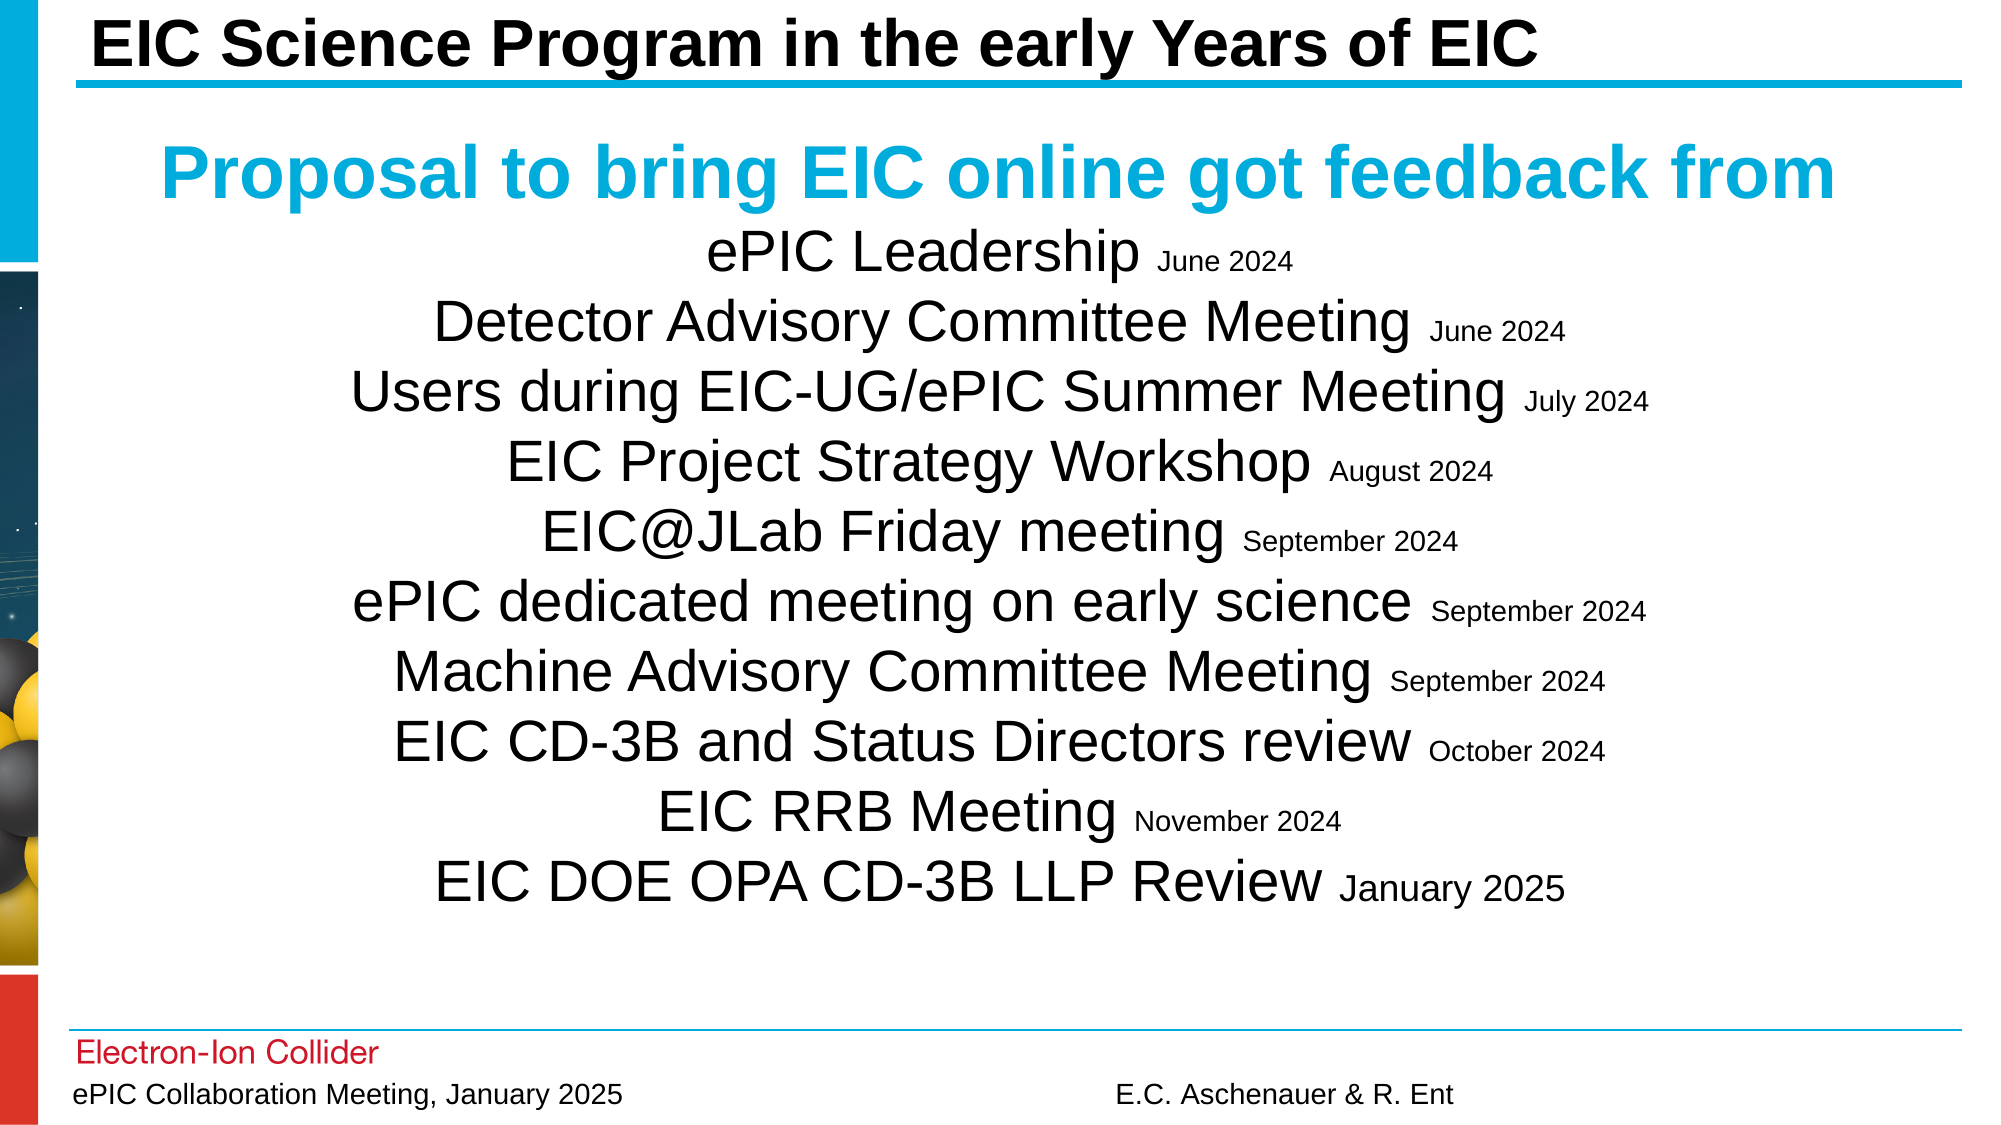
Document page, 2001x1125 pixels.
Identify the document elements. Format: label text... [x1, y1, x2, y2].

text_box Proposal to bring EIC online got feedback from ePIC Leadership June 2024 Detector Advisory Committee Meeting June 2024 Users during EIC-UG/ePIC Summer Meeting July 2024 EIC Project Strategy Workshop August 2024 EIC@JLab Friday meeting September 2024 ePIC dedicated meeting on early science September 2024 Machine Advisory Committee Meeting September 2024 EIC CD-3B and Status Directors review October 2024 EIC RRB Meeting November 2024 EIC DOE OPA CD-3B LLP Review January 2025 [146, 116, 1854, 921]
title EIC Science Program in the early Years of EIC [75, 5, 1963, 85]
picture [0, 0, 2001, 1125]
